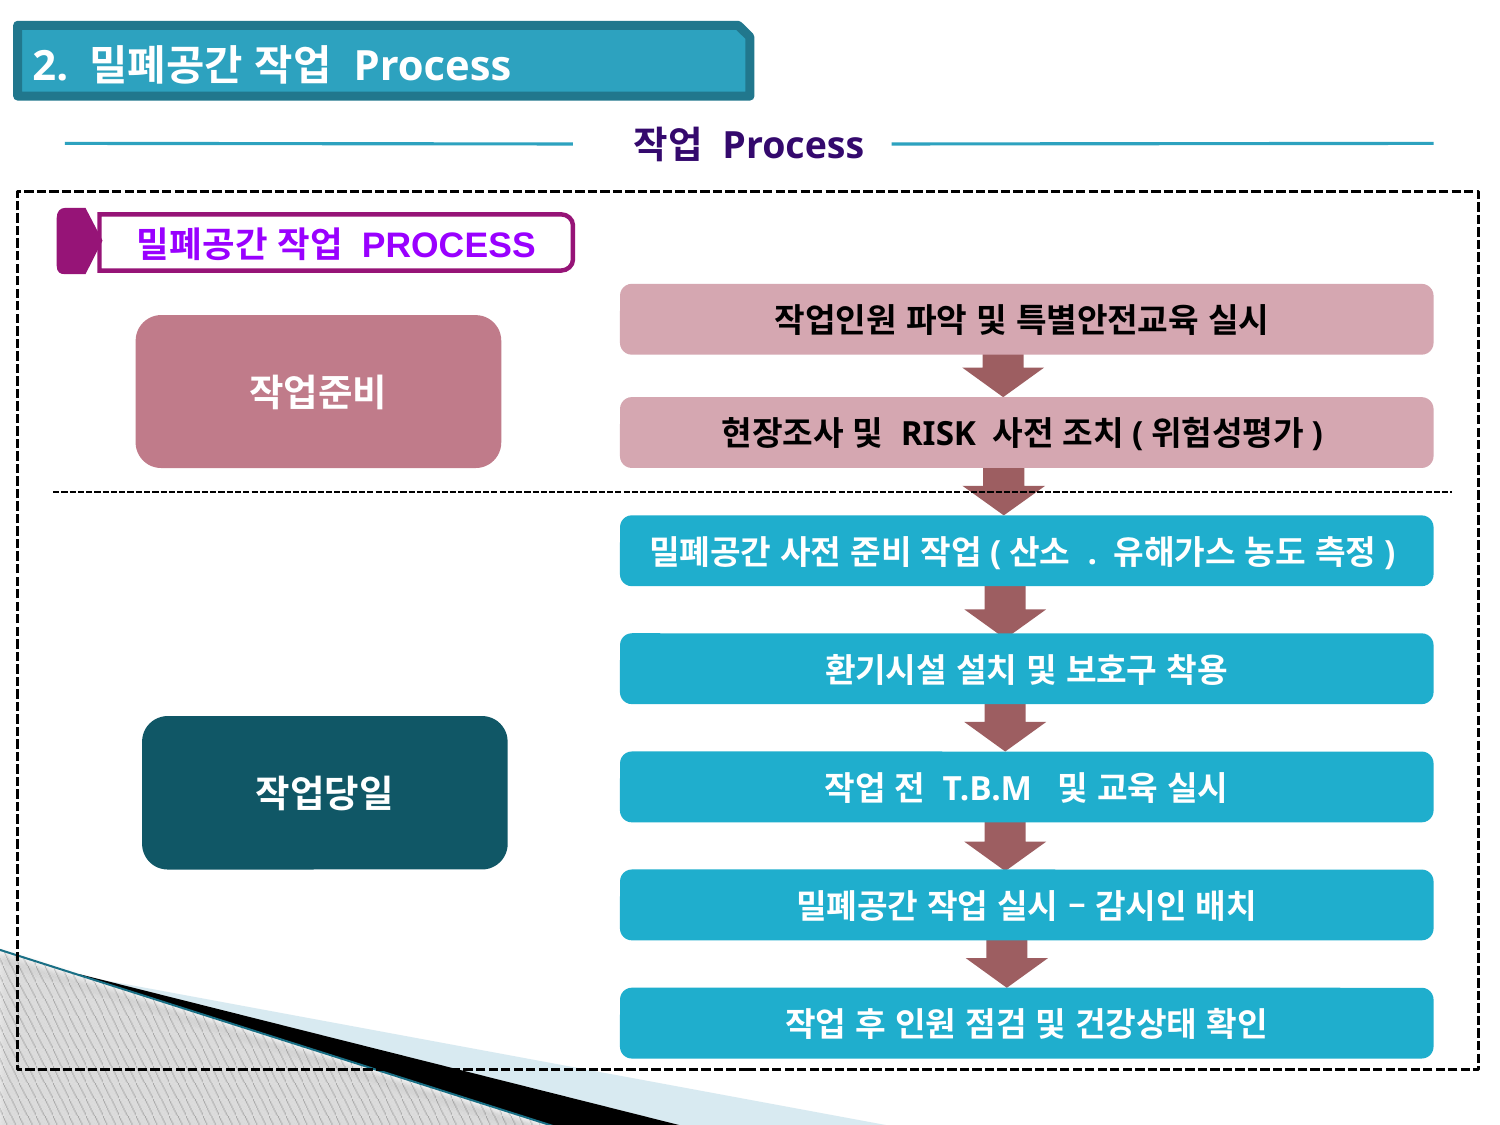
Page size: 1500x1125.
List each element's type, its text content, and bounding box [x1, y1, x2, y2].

text_box 2. 밀폐공간 작업 Process [13, 20, 755, 101]
text_box 작업 후 인원 점검 및 건강상태 확인 [615, 983, 1439, 1064]
text_box 작업 전 T.B.M 및 교육 실시 [615, 746, 1439, 827]
text_box 환기시설 설치 및 보호구 착용 [615, 628, 1439, 709]
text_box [56, 207, 574, 275]
text_box 작업당일 [137, 711, 513, 875]
text_box [13, 187, 1483, 1074]
text_box 현장조사 및 RISK 사전 조치(위험성평가) [615, 392, 1439, 473]
text_box 밀폐공간 사전 준비 작업(산소 . 유해가스 농도 측정) [615, 510, 1439, 591]
text_box 작업인원 파악 및 특별안전교육 실시 [615, 279, 1439, 360]
text_box 작업준비 [131, 310, 506, 473]
text_box 작업 Process [64, 113, 1434, 174]
text_box 밀폐공간 작업 실시 – 감시인 배치 [615, 864, 1439, 945]
